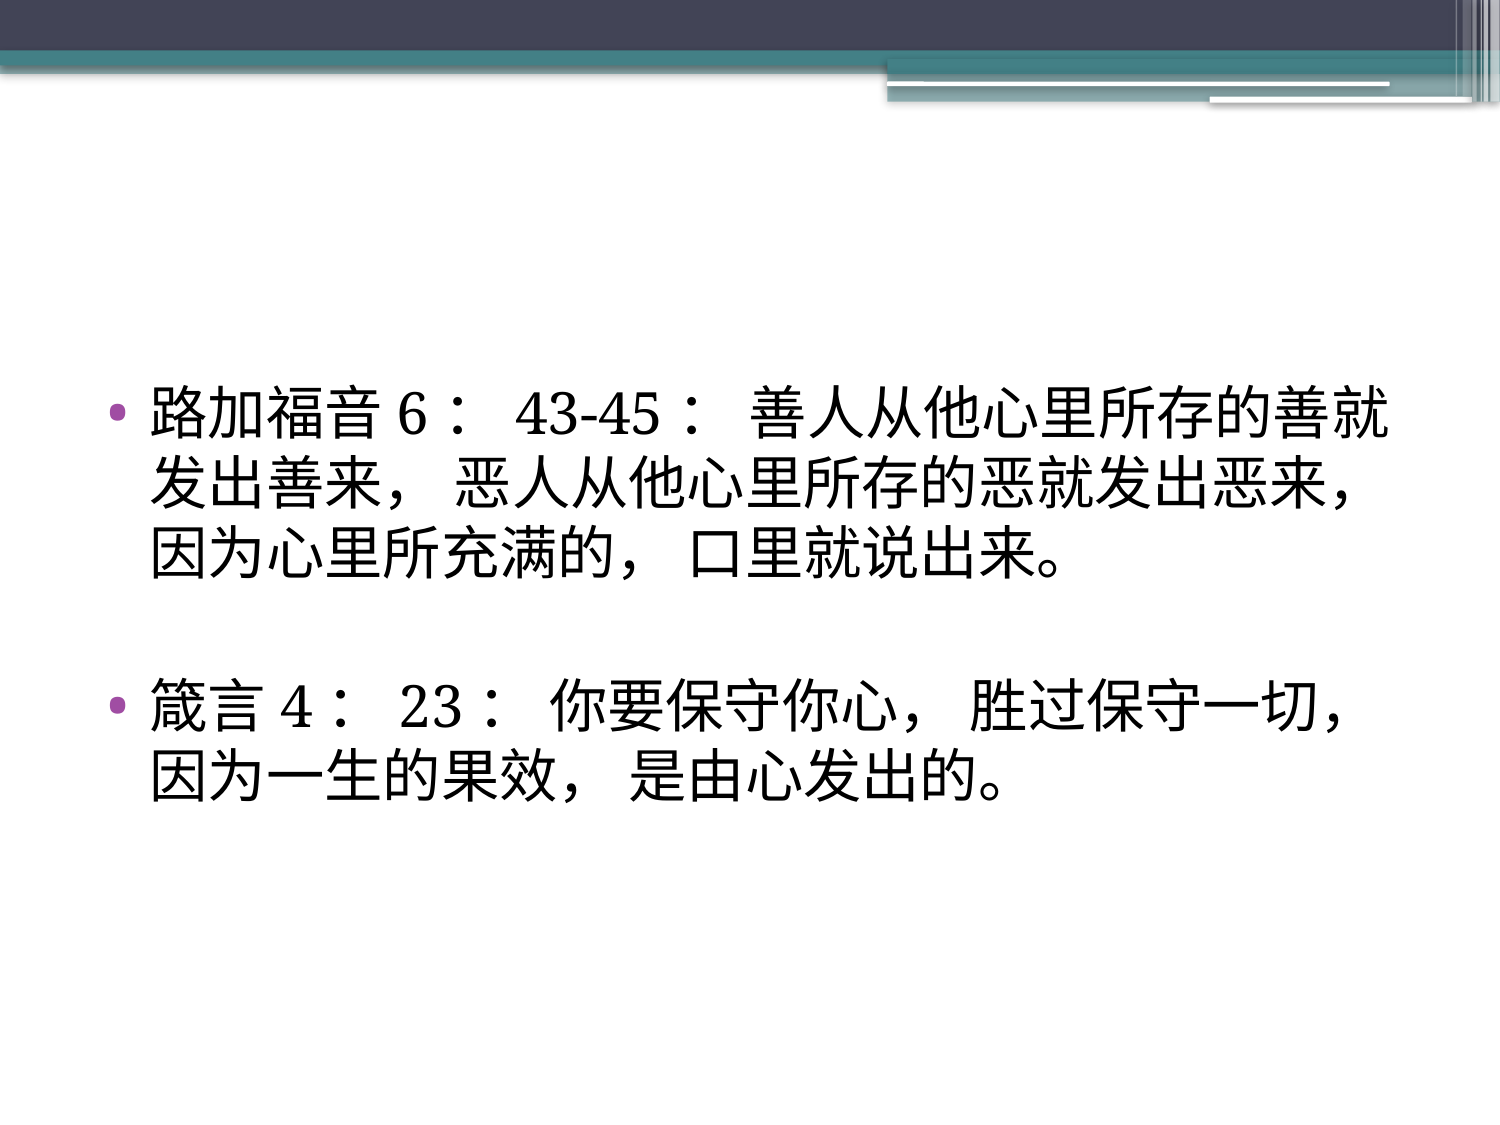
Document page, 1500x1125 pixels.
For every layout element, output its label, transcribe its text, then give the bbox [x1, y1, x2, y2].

list 路加福音6：43-45： 善人从他心里所存的善就发出善来， 恶人从他心里所存的恶就发出恶来， 因为心里所充满的， 口里就说出来。 箴言4：23： 你要保守你心， 胜过保守一切， 因为一生的果效， 是由心发出的。 [75, 368, 1425, 1079]
